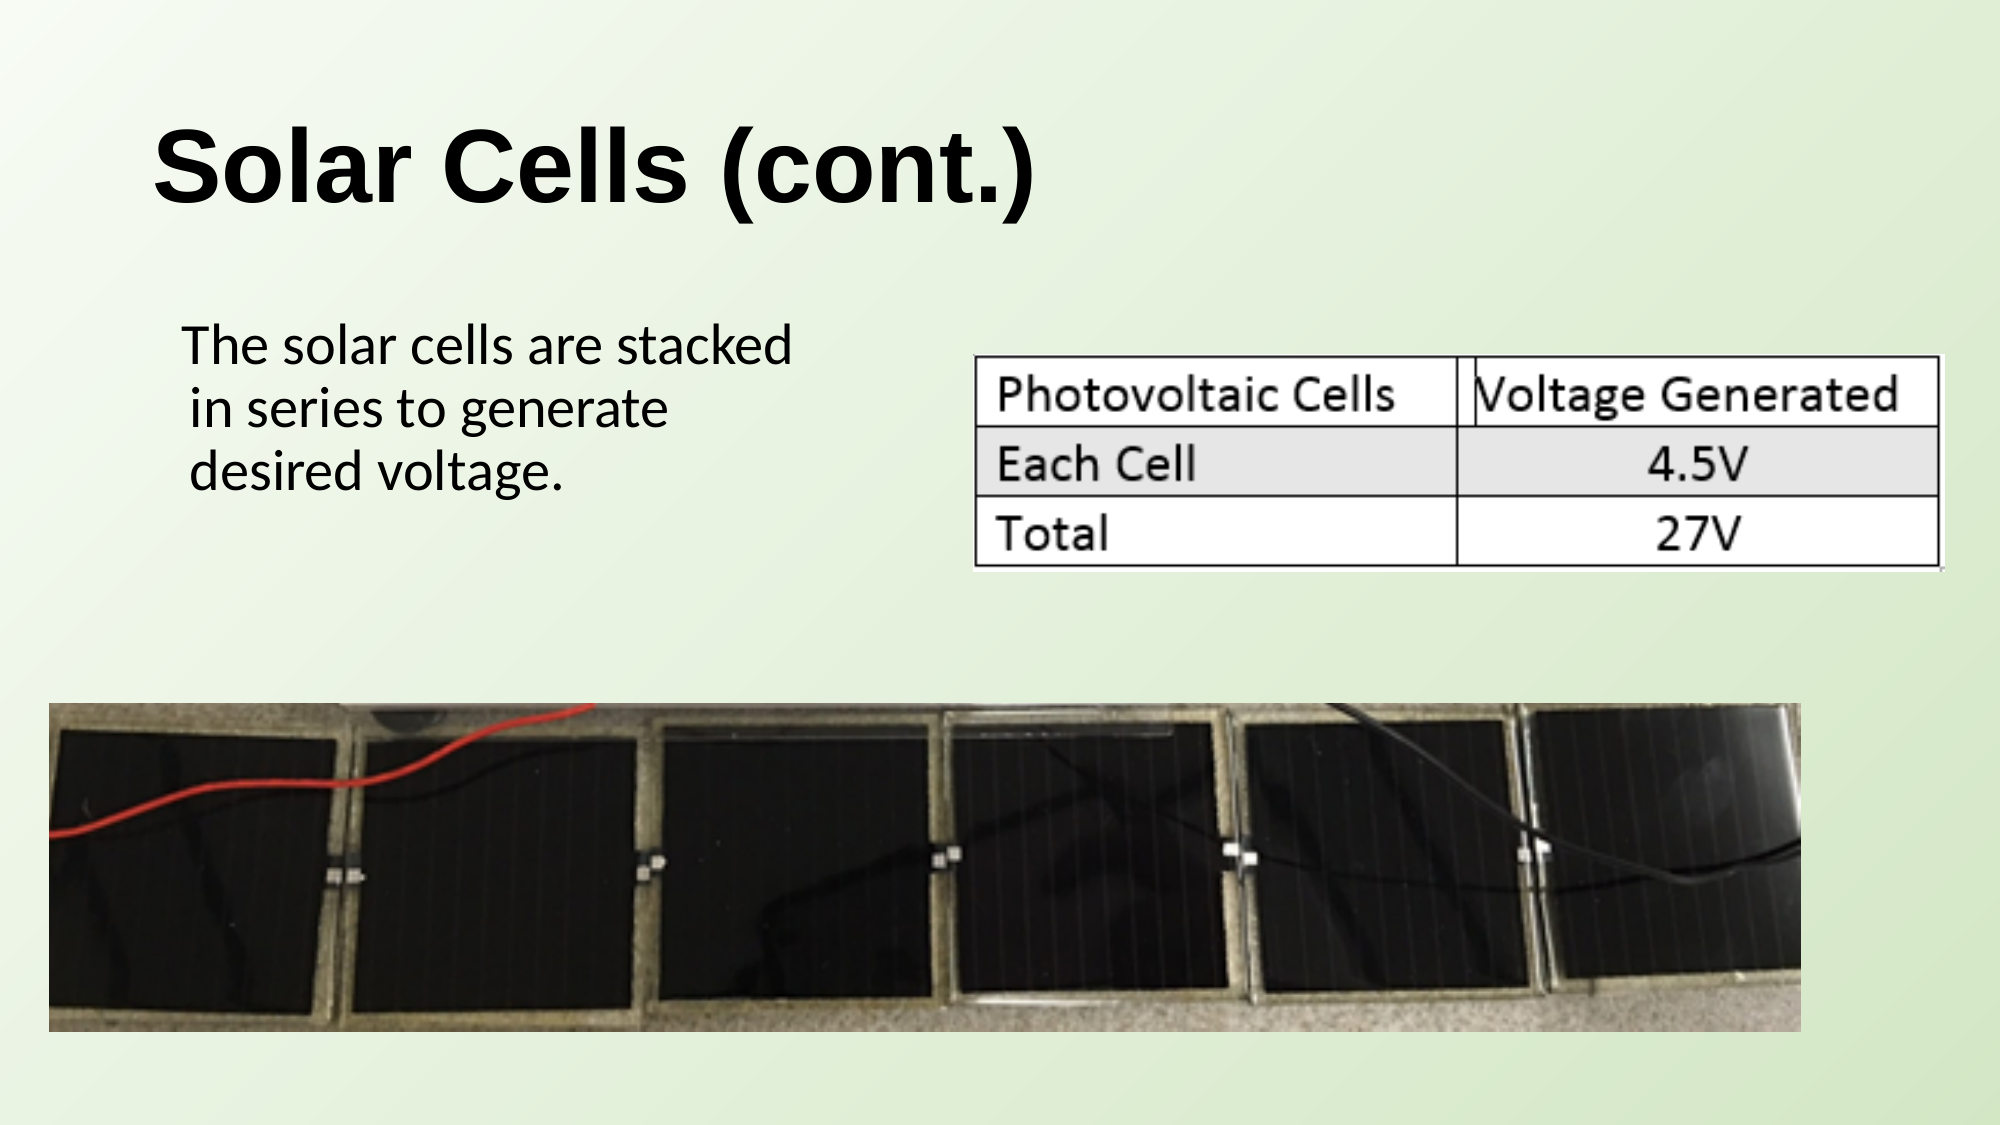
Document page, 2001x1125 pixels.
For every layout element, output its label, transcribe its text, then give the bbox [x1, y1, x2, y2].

picture [49, 703, 1801, 1032]
list The solar cells are stacked in series to generate desired voltage. [137, 299, 863, 702]
picture [972, 353, 1946, 572]
title Solar Cells (cont.) [137, 59, 1863, 278]
